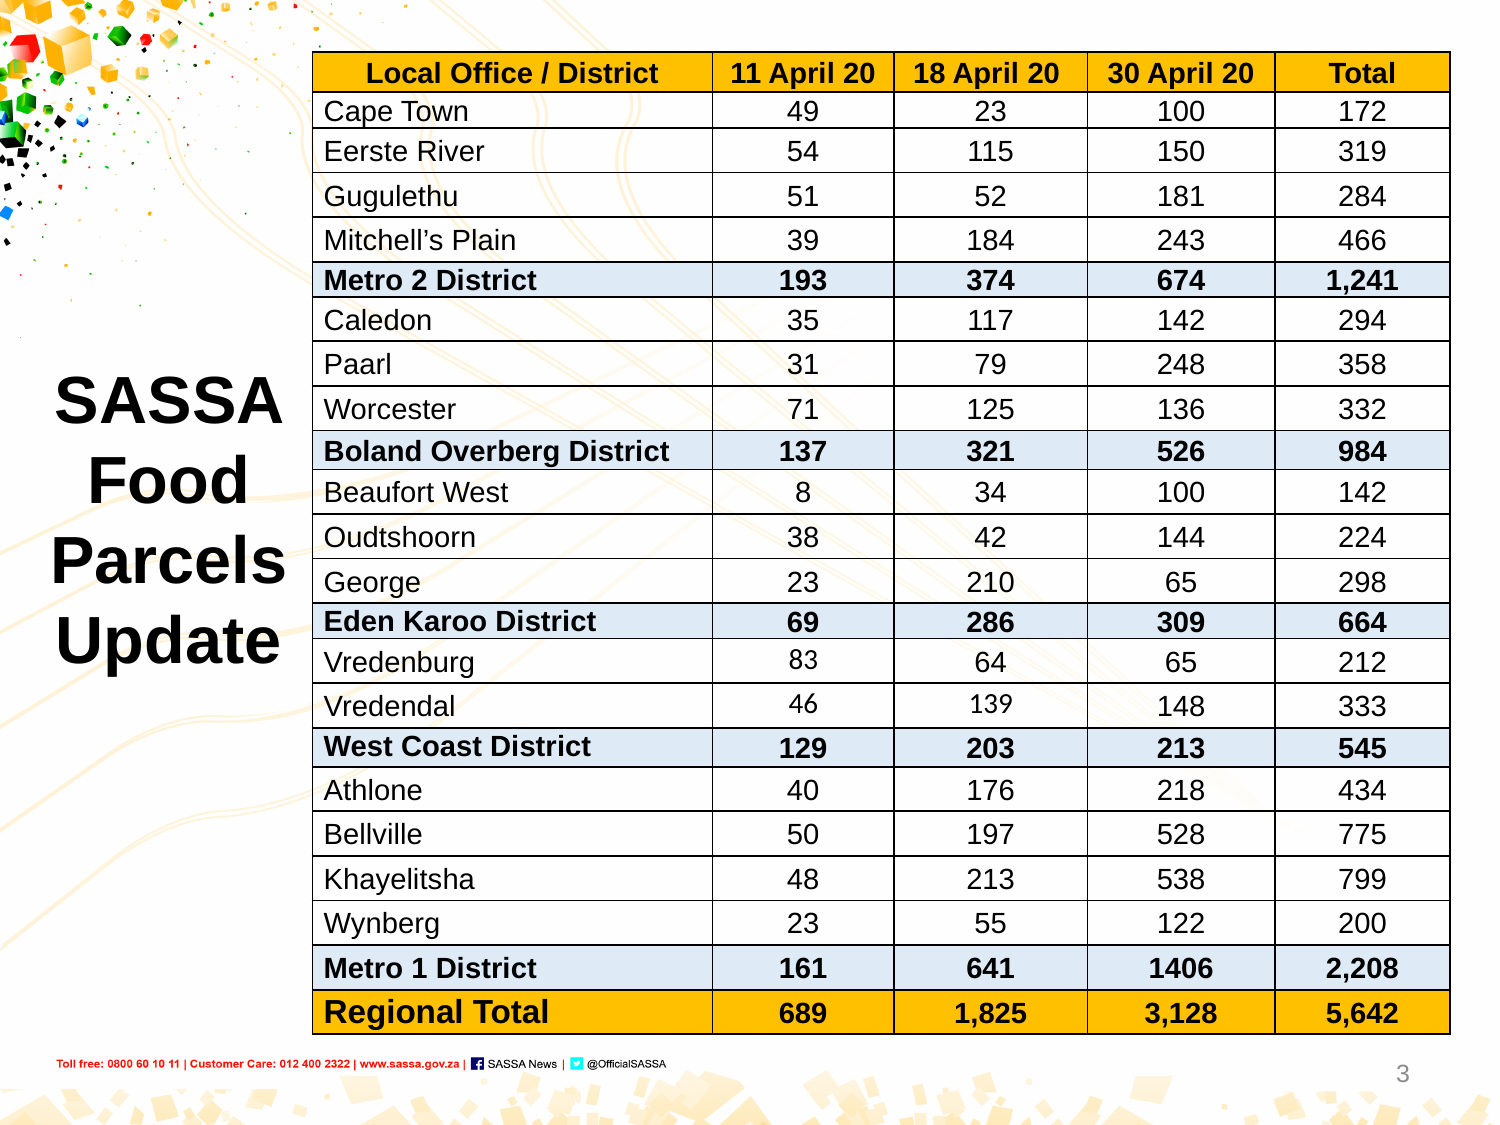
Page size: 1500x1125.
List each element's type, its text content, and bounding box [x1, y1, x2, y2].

table_cell Paarl [313, 342, 712, 385]
table_cell Worcester [338, 387, 712, 430]
table_cell 65 [1088, 559, 1274, 602]
table_cell 689 [713, 991, 893, 1033]
table_cell 284 [1276, 173, 1449, 216]
table_cell Eerste River [313, 129, 712, 172]
table_cell 8 [713, 470, 893, 513]
table_header 18 April 20 [895, 53, 1087, 91]
table_cell 224 [1276, 515, 1449, 558]
table_cell 193 [713, 263, 893, 296]
table_cell 1406 [1088, 946, 1274, 989]
table_cell 79 [895, 342, 1087, 385]
table_cell 321 [895, 431, 1087, 469]
table_cell 122 [1088, 901, 1274, 944]
table_cell 333 [1276, 684, 1449, 727]
table_cell Metro 1 District [313, 946, 712, 989]
table_cell 117 [895, 298, 1087, 340]
table_cell 161 [713, 946, 893, 989]
table_cell 83 [713, 639, 893, 682]
table_cell 200 [1276, 901, 1449, 944]
table_cell 538 [1088, 857, 1274, 900]
table_cell 148 [1088, 684, 1274, 727]
slide_number 3 [1074, 1042, 1425, 1103]
table_cell 309 [1088, 604, 1274, 638]
table_cell 674 [1088, 263, 1274, 296]
table_cell 528 [1088, 812, 1274, 855]
table_cell 286 [895, 604, 1087, 638]
table_cell 51 [713, 173, 893, 216]
table_cell 50 [713, 812, 893, 855]
table_header Local Office / District [313, 53, 712, 91]
table_cell 52 [895, 173, 1087, 216]
table_cell Gugulethu [313, 173, 712, 216]
table_cell 38 [713, 515, 893, 558]
table_cell George [338, 559, 712, 602]
table_cell 129 [713, 729, 893, 766]
table_cell 46 [713, 684, 893, 727]
table_cell 150 [1088, 129, 1274, 172]
table_header 11 April 20 [713, 53, 893, 91]
table_cell 42 [895, 515, 1087, 558]
table_cell 71 [713, 387, 893, 430]
table_cell 1,825 [895, 991, 1087, 1033]
table_cell West Coast District [313, 729, 712, 766]
table_cell 49 [713, 93, 893, 127]
table_cell Caledon [313, 298, 712, 340]
table_cell 298 [1276, 559, 1449, 602]
table_cell Mitchell’s Plain [313, 218, 712, 261]
table_cell 65 [1088, 639, 1274, 682]
table_cell 213 [1088, 729, 1274, 766]
table_cell 115 [895, 129, 1087, 172]
table_cell 142 [1276, 470, 1449, 513]
table_cell 2,208 [1276, 946, 1449, 989]
table_cell 332 [1276, 387, 1449, 430]
table_cell 136 [1088, 387, 1274, 430]
table_cell 358 [1276, 342, 1449, 385]
table_cell 100 [1088, 93, 1274, 127]
table_cell 142 [1088, 298, 1274, 340]
table_cell 125 [895, 387, 1087, 430]
table_cell 23 [895, 93, 1087, 127]
table_cell 3,128 [1088, 991, 1274, 1033]
table_cell Regional Total [313, 991, 712, 1033]
table_cell 100 [1088, 470, 1274, 513]
table_cell Beaufort West [338, 470, 712, 513]
table_cell Boland Overberg District [338, 431, 712, 469]
table_cell 64 [895, 639, 1087, 682]
table_cell Cape Town [313, 93, 712, 127]
table_cell 319 [1276, 129, 1449, 172]
table_header Total [1276, 53, 1449, 91]
table_cell 664 [1276, 604, 1449, 638]
table_cell 984 [1276, 431, 1449, 469]
table_cell 48 [713, 857, 893, 900]
table_cell 137 [713, 431, 893, 469]
table_cell 294 [1276, 298, 1449, 340]
table_cell 203 [895, 729, 1087, 766]
picture [0, 0, 1500, 1125]
table_cell 69 [713, 604, 893, 638]
table_cell Vredenburg [313, 639, 712, 682]
table_cell 31 [713, 342, 893, 385]
table_cell 466 [1276, 218, 1449, 261]
table_cell 212 [1276, 639, 1449, 682]
table_cell 40 [713, 768, 893, 810]
table_cell 181 [1088, 173, 1274, 216]
table_cell Khayelitsha [313, 857, 712, 900]
table_cell Eden Karoo District [338, 604, 712, 638]
table_cell 248 [1088, 342, 1274, 385]
table_cell Wynberg [313, 901, 712, 944]
table_cell 641 [895, 946, 1087, 989]
table_cell 144 [1088, 515, 1274, 558]
table_cell 243 [1088, 218, 1274, 261]
table_cell 184 [895, 218, 1087, 261]
table_cell 176 [895, 768, 1087, 810]
table_cell 210 [895, 559, 1087, 602]
table_cell 39 [713, 218, 893, 261]
table_cell 35 [713, 298, 893, 340]
table_cell 545 [1276, 729, 1449, 766]
table_cell 218 [1088, 768, 1274, 810]
table_cell Metro 2 District [313, 263, 712, 296]
table_cell Vredendal [313, 684, 712, 727]
table_cell 213 [895, 857, 1087, 900]
table_cell Bellville [313, 812, 712, 855]
table_cell 434 [1276, 768, 1449, 810]
text_box SASSA Food Parcels Update [0, 349, 338, 638]
table_cell 775 [1276, 812, 1449, 855]
table_cell 197 [895, 812, 1087, 855]
table_cell 54 [713, 129, 893, 172]
table_cell Oudtshoorn [338, 515, 712, 558]
table_cell 526 [1088, 431, 1274, 469]
table_cell 23 [713, 901, 893, 944]
table_cell 34 [895, 470, 1087, 513]
table_cell 1,241 [1276, 263, 1449, 296]
table_cell Athlone [313, 768, 712, 810]
table_cell 23 [713, 559, 893, 602]
table_header 30 April 20 [1088, 53, 1274, 91]
table_cell 799 [1276, 857, 1449, 900]
table_cell 172 [1276, 93, 1449, 127]
table_cell 5,642 [1276, 991, 1449, 1033]
table_cell 139 [895, 684, 1087, 727]
table_cell 374 [895, 263, 1087, 296]
table_cell 55 [895, 901, 1087, 944]
